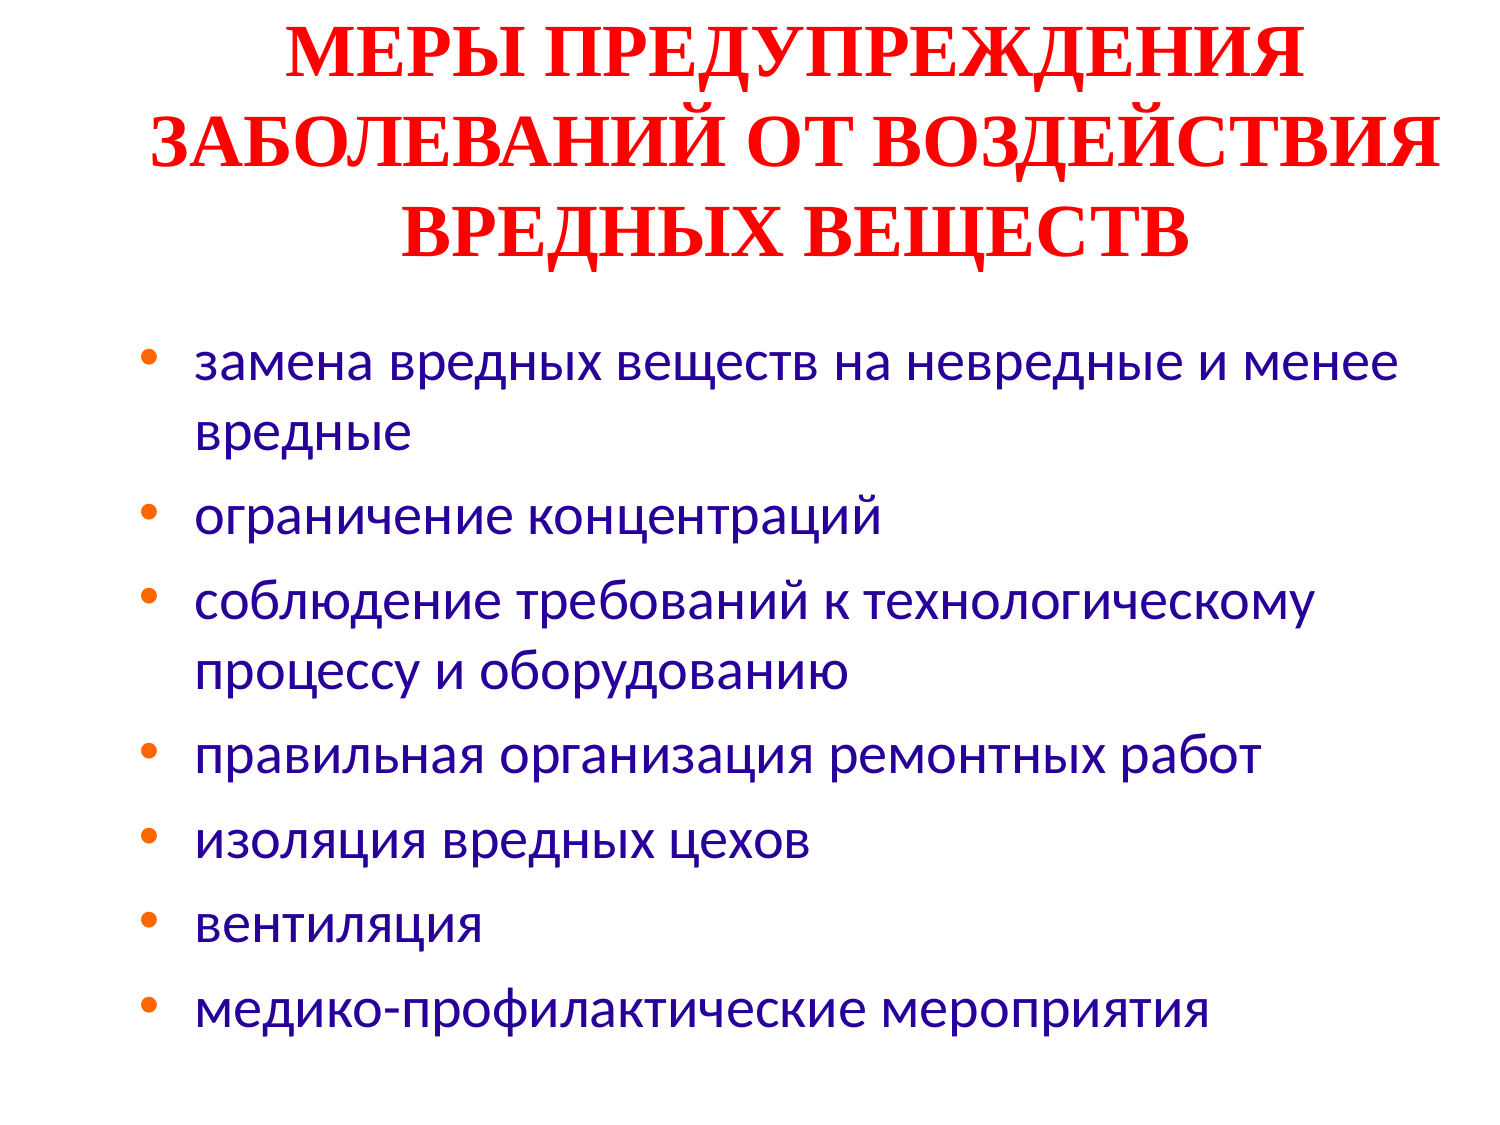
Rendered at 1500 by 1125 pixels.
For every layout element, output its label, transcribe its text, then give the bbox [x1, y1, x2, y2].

text_box МЕРЫ ПРЕДУПРЕЖДЕНИЯ ЗАБОЛЕВАНИЙ ОТ ВОЗДЕЙСТВИЯ ВРЕДНЫХ ВЕЩЕСТВ [92, 0, 1500, 280]
text_box замена вредных веществ на невредные и менее вредные ограничение концентраций соблюдение требований к технологическому процессу и оборудованию правильная организация ремонтных работ изоляция вредных цехов вентиляция медико-профилактические мероприятия [123, 314, 1474, 1057]
